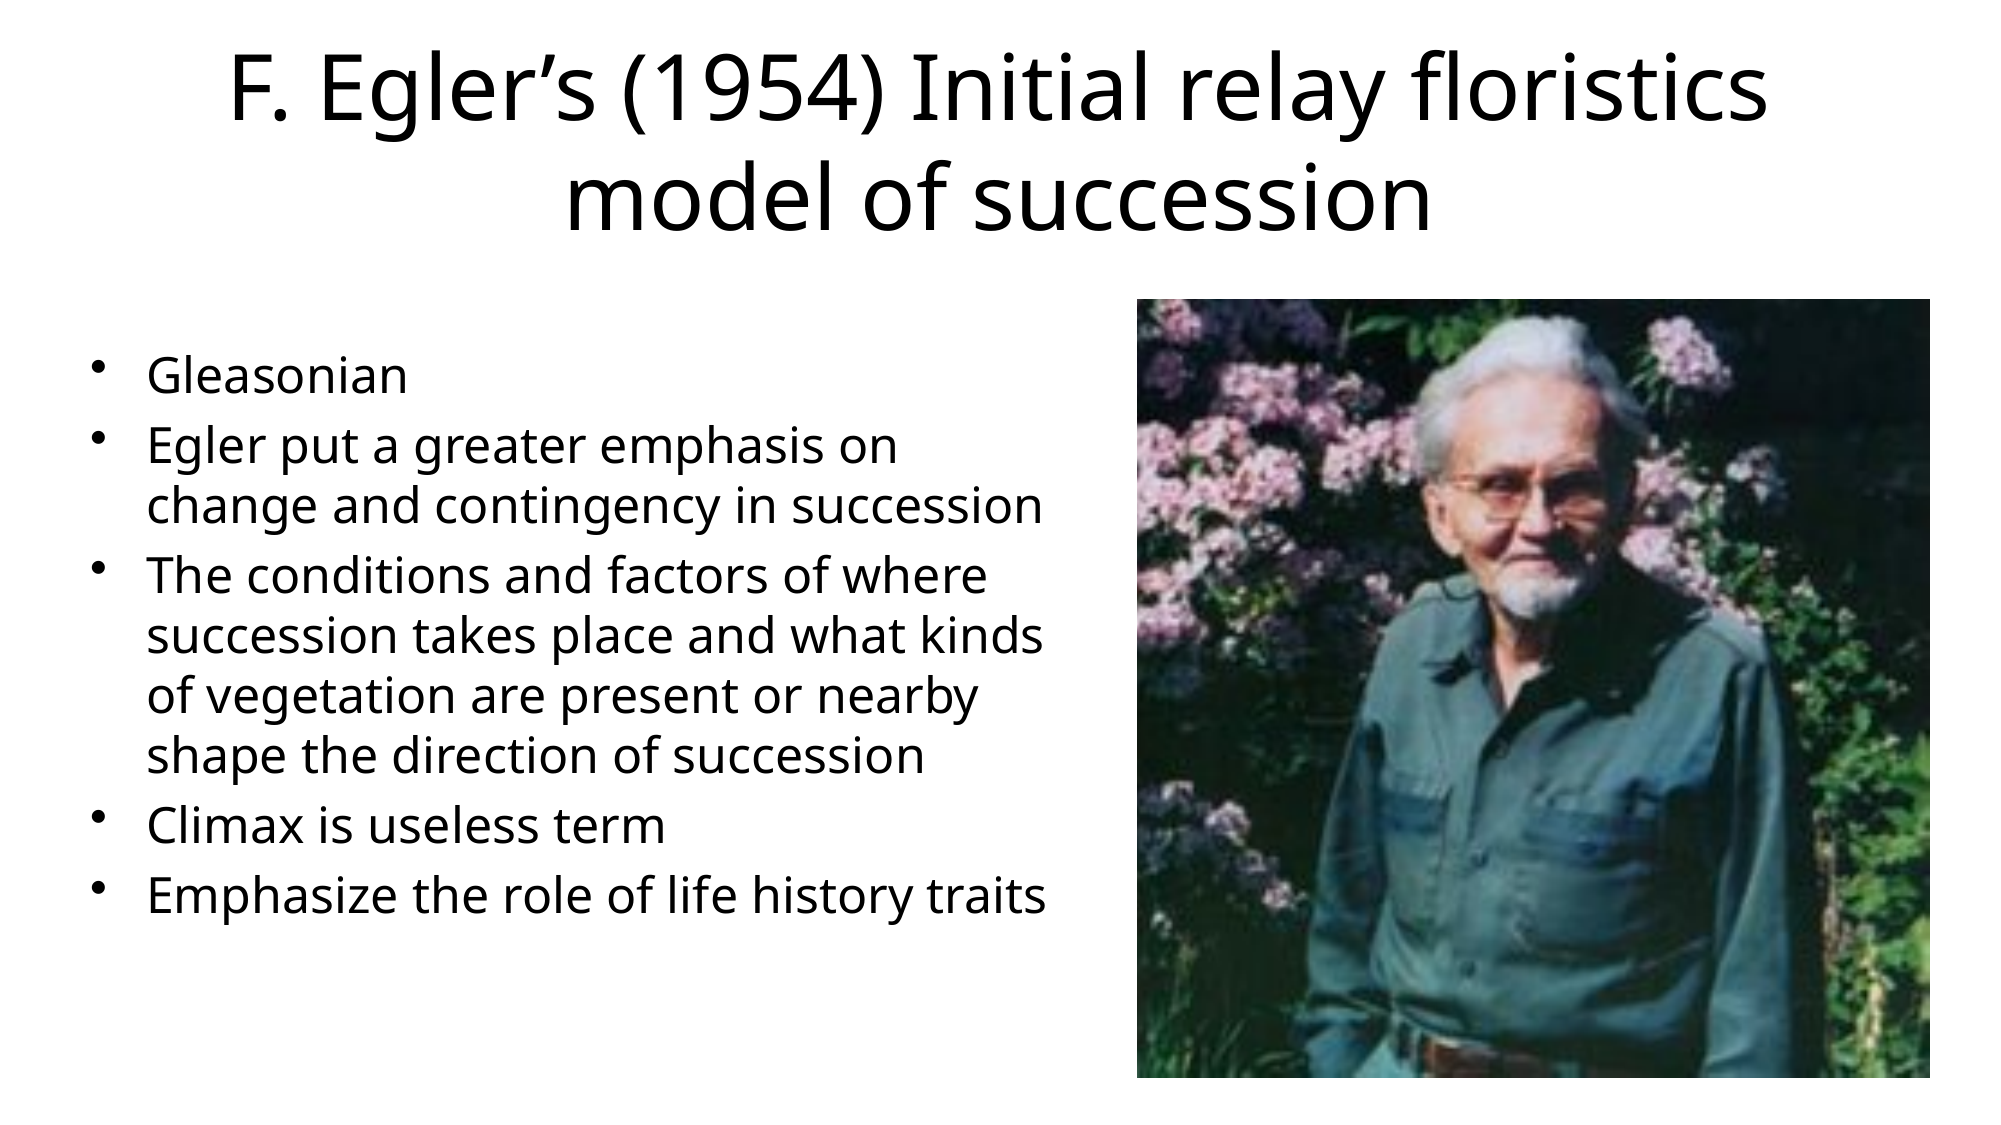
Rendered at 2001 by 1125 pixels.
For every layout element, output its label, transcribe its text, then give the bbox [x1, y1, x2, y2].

picture [1137, 299, 1931, 1079]
list Gleasonian Egler put a greater emphasis on change and contingency in succession The conditions and factors of where succession takes place and what kinds of vegetation are present or nearby shape the direction of succession Climax is useless term Emphasize the role of life history traits [75, 335, 1099, 1079]
title F. Egler’s (1954) Initial relay floristics model of succession [99, 45, 1900, 233]
